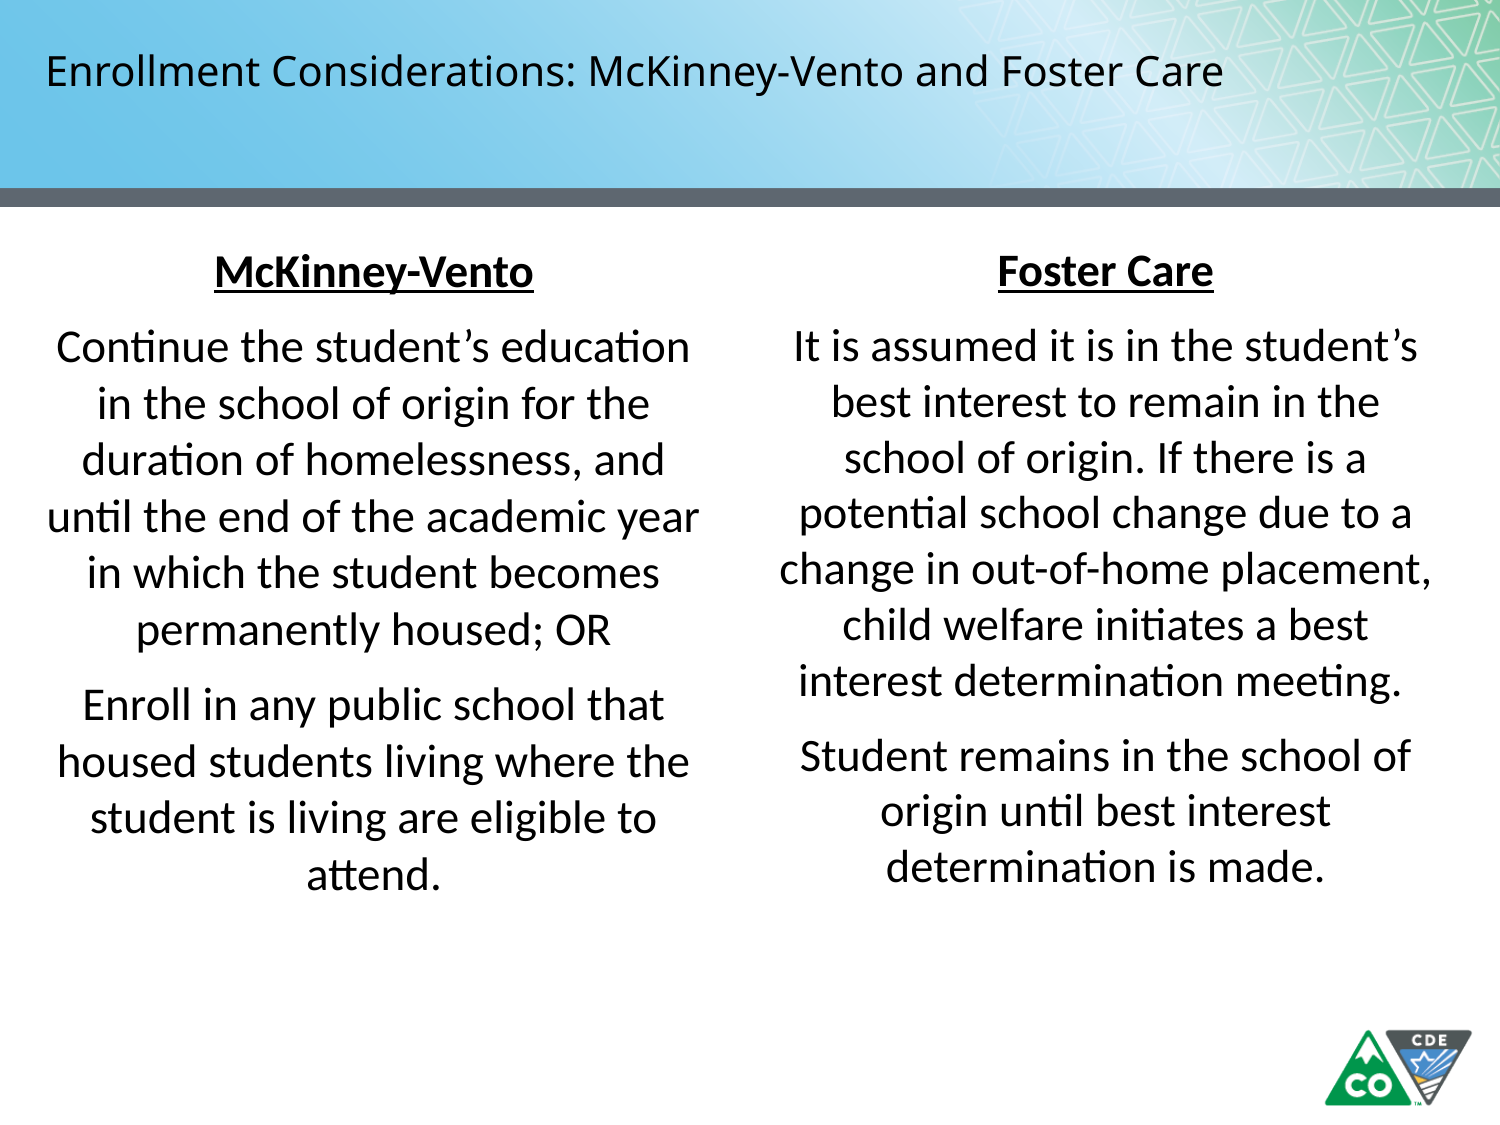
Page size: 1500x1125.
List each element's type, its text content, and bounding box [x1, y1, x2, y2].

picture [0, 0, 1500, 207]
list McKinney-Vento Continue the student’s education in the school of origin for the duration of homelessness, and until the end of the academic year in which the student becomes permanently housed; OR Enroll in any public school that housed students living where the student is living are eligible to attend. [45, 239, 703, 954]
list Foster Care It is assumed it is in the student’s best interest to remain in the school of origin. If there is a potential school change due to a change in out-of-home placement, child welfare initiates a best interest determination meeting. Student remains in the school of origin until best interest determination is made. [776, 239, 1435, 954]
title Enrollment Considerations: McKinney-Vento and Foster Care [45, 45, 1339, 162]
picture [1312, 1021, 1482, 1113]
